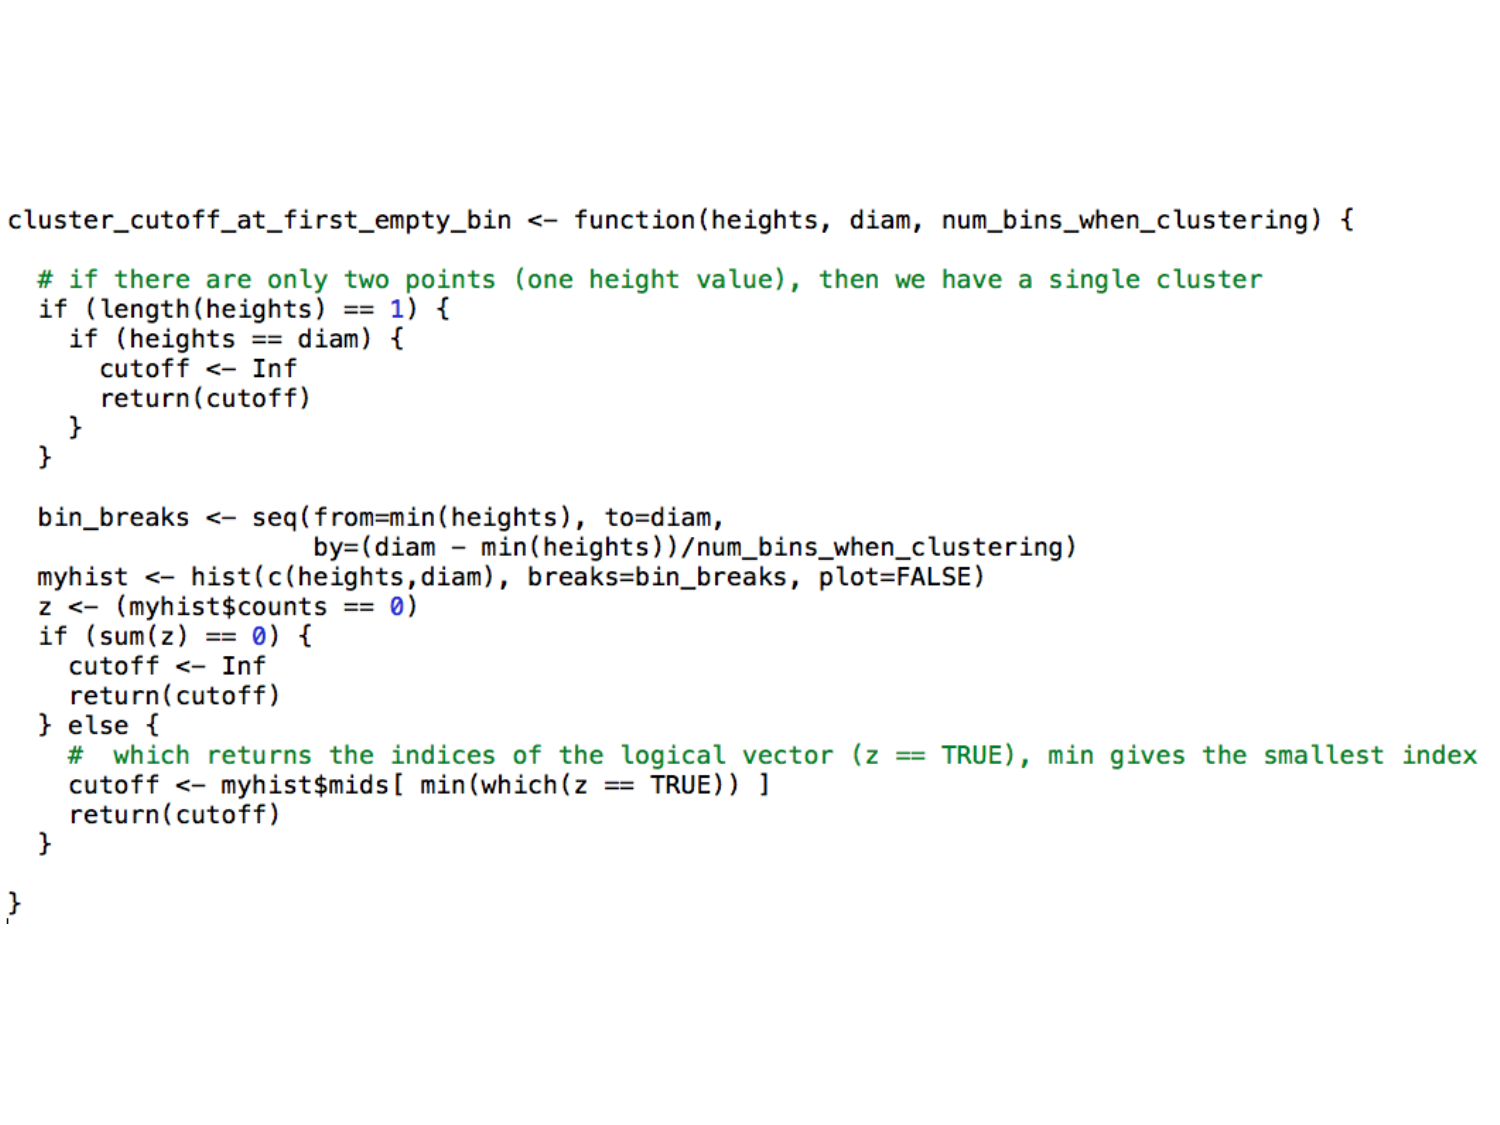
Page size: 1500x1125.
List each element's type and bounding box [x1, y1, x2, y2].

picture [0, 199, 1500, 924]
